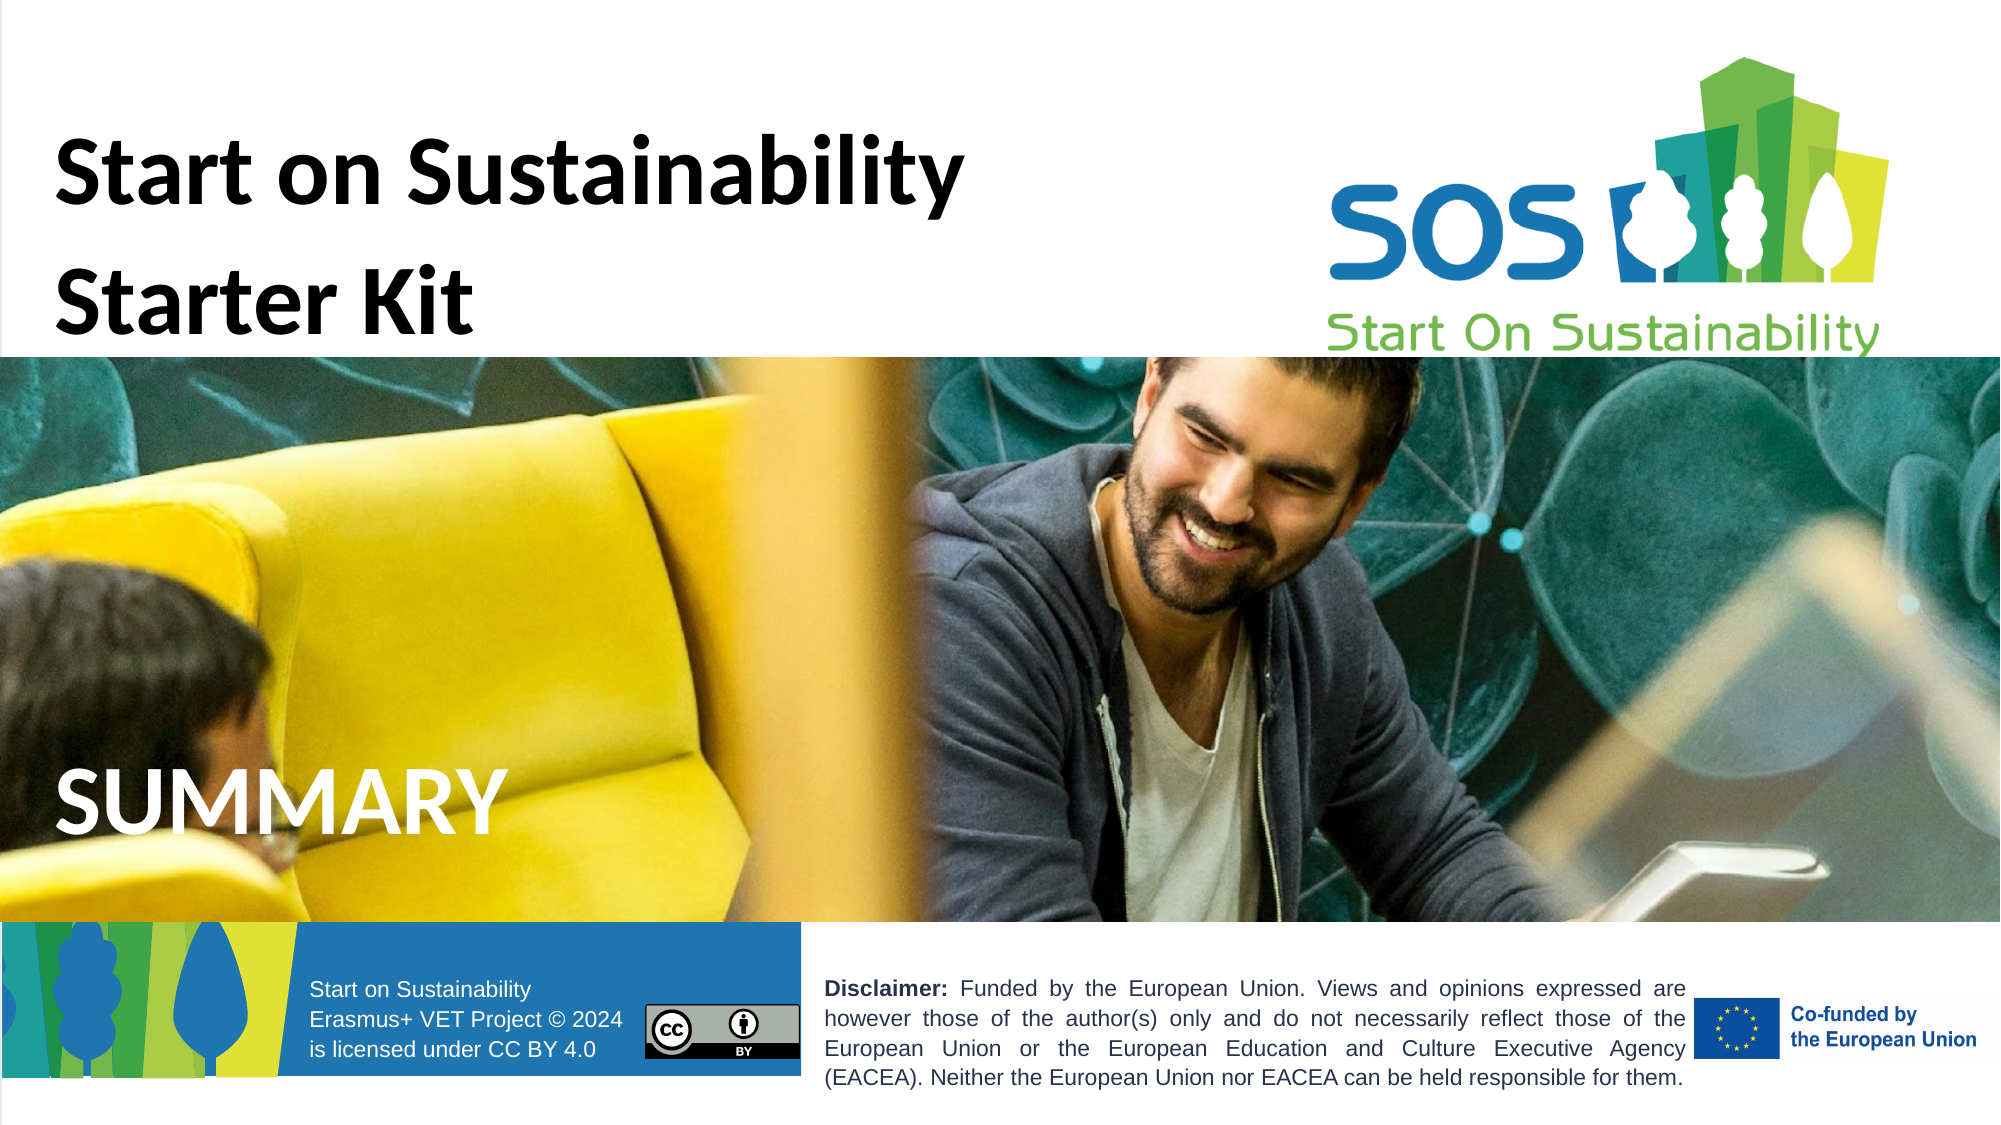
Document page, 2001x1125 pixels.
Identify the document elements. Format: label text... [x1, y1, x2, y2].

picture [0, 29, 2000, 923]
text_box Start on Sustainability Starter Kit [37, 85, 1100, 355]
picture [645, 1004, 800, 1059]
picture [1690, 994, 1998, 1063]
